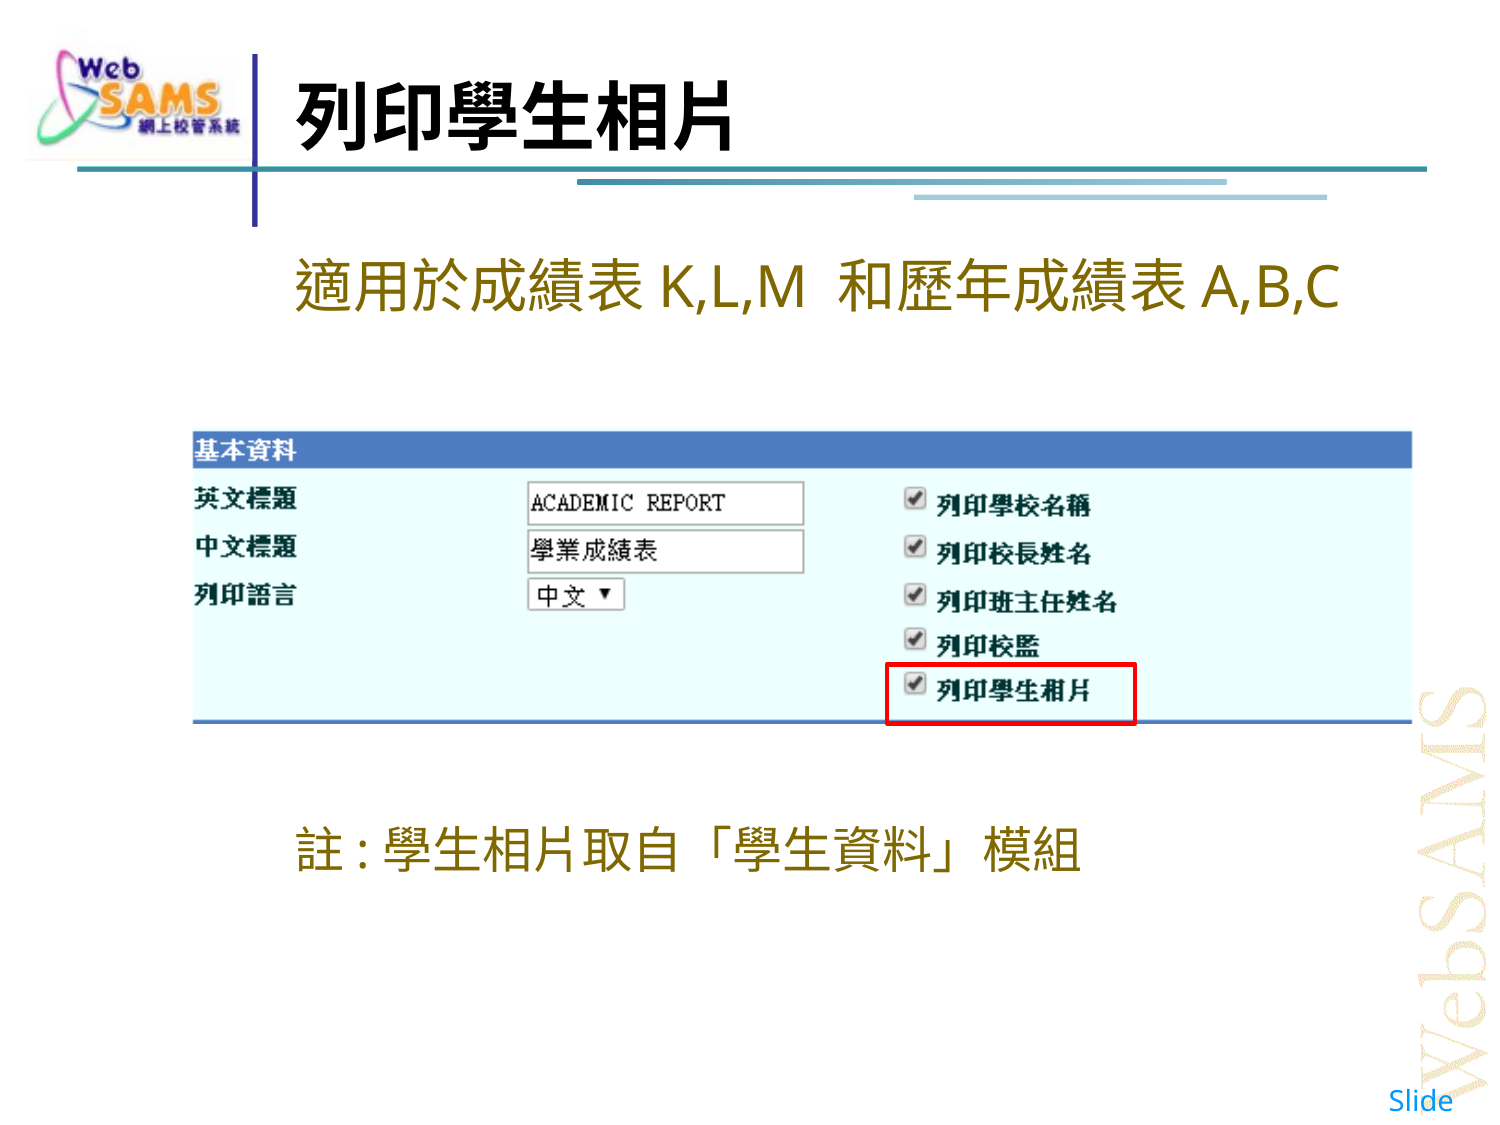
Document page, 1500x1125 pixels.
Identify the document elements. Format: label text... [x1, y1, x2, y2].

picture [1393, 679, 1500, 1117]
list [186, 427, 1419, 724]
text_box 註:學生相片取自「學生資料」模組 [280, 810, 1325, 886]
text_box 適用於成績表K,L,M 和歷年成績表A,B,C [280, 241, 1397, 397]
title 列印學生相片 [280, 56, 1109, 168]
picture [27, 29, 253, 161]
picture [1393, 1101, 1400, 1109]
